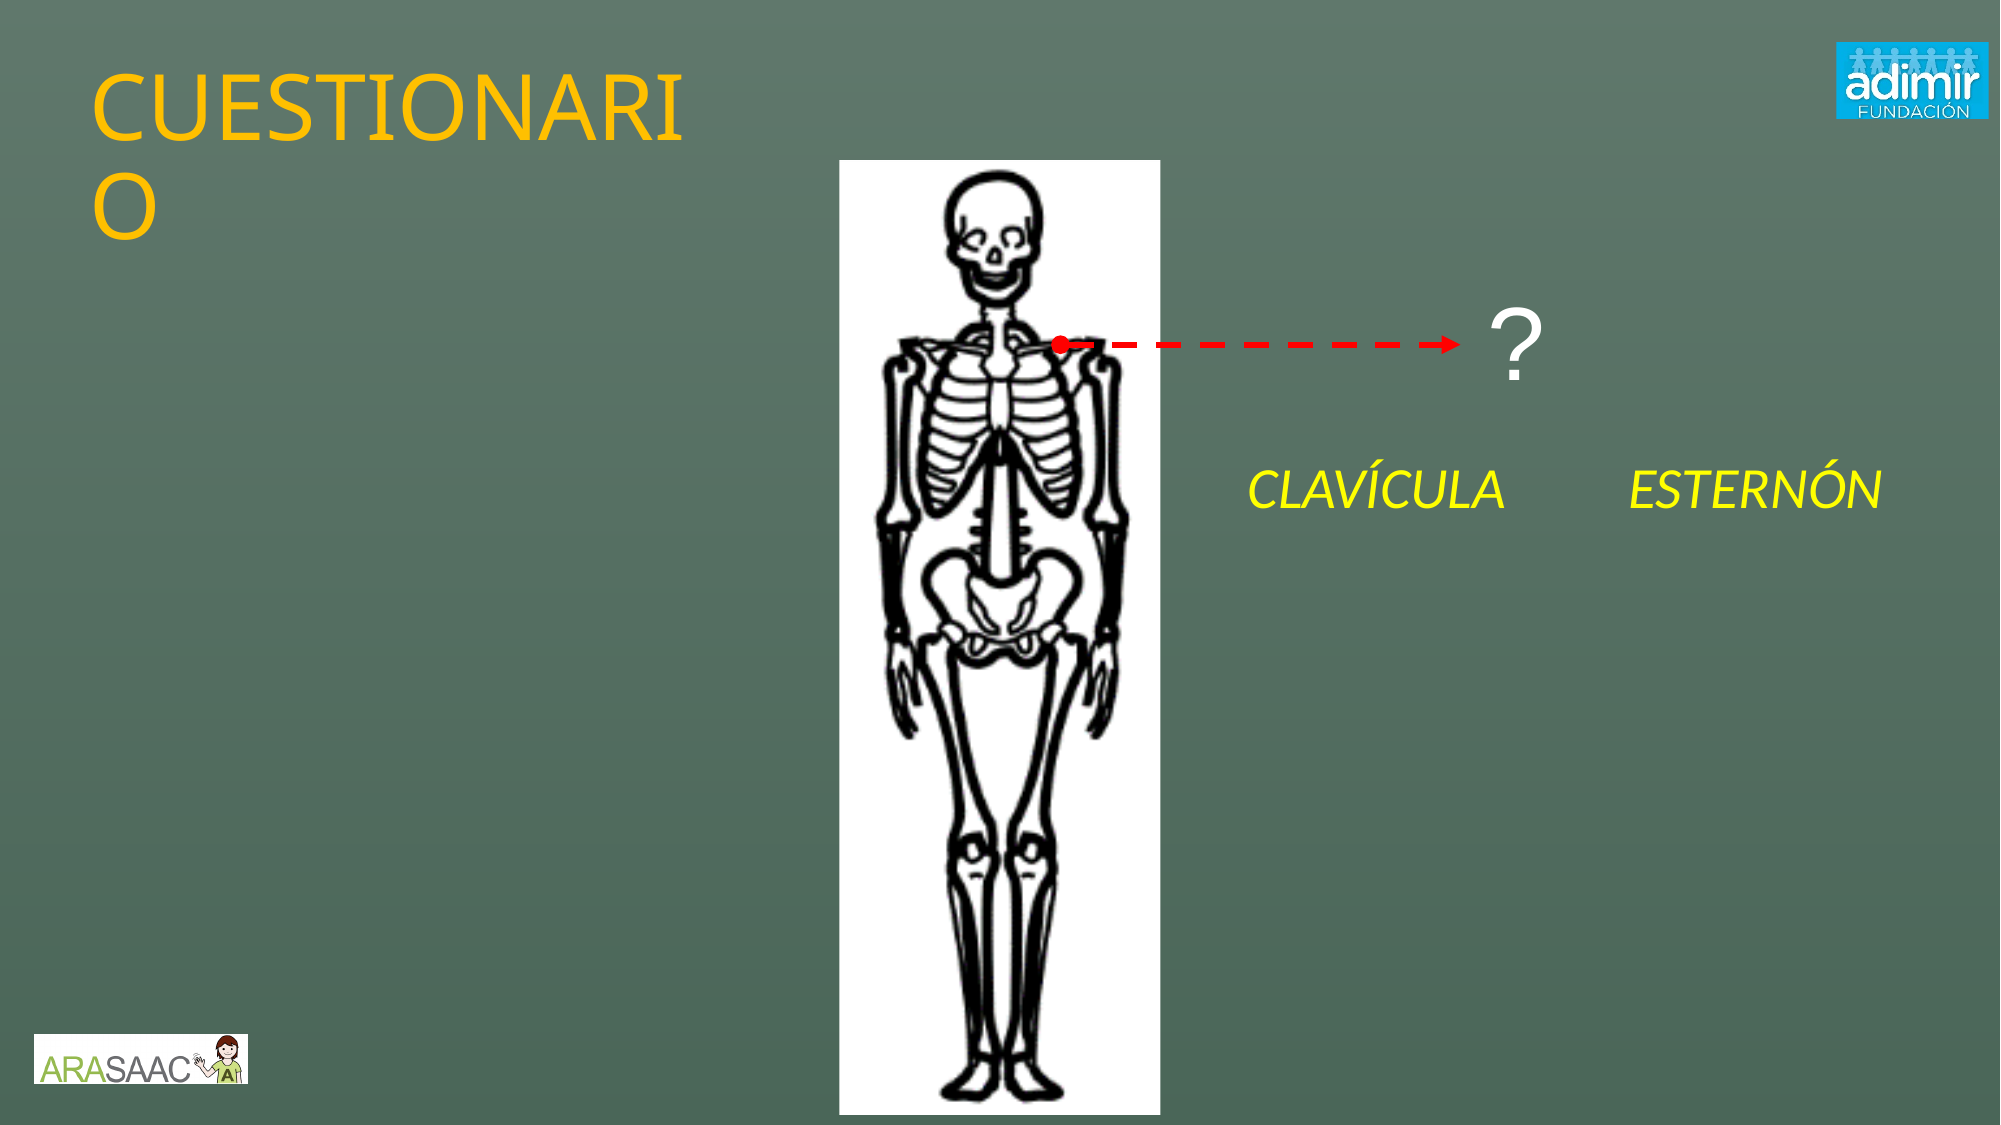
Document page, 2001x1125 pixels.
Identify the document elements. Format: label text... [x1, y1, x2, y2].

text_box ESTERNÓN [1584, 443, 1947, 528]
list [839, 160, 1161, 1115]
title CUESTIONARIO [74, 51, 740, 270]
picture [34, 1034, 248, 1084]
picture [1884, 106, 1889, 116]
picture [1915, 106, 1921, 115]
picture [1898, 106, 1905, 119]
picture [1846, 49, 1979, 99]
text_box ? [1472, 269, 1585, 409]
text_box CLAVÍCULA [1204, 443, 1522, 528]
